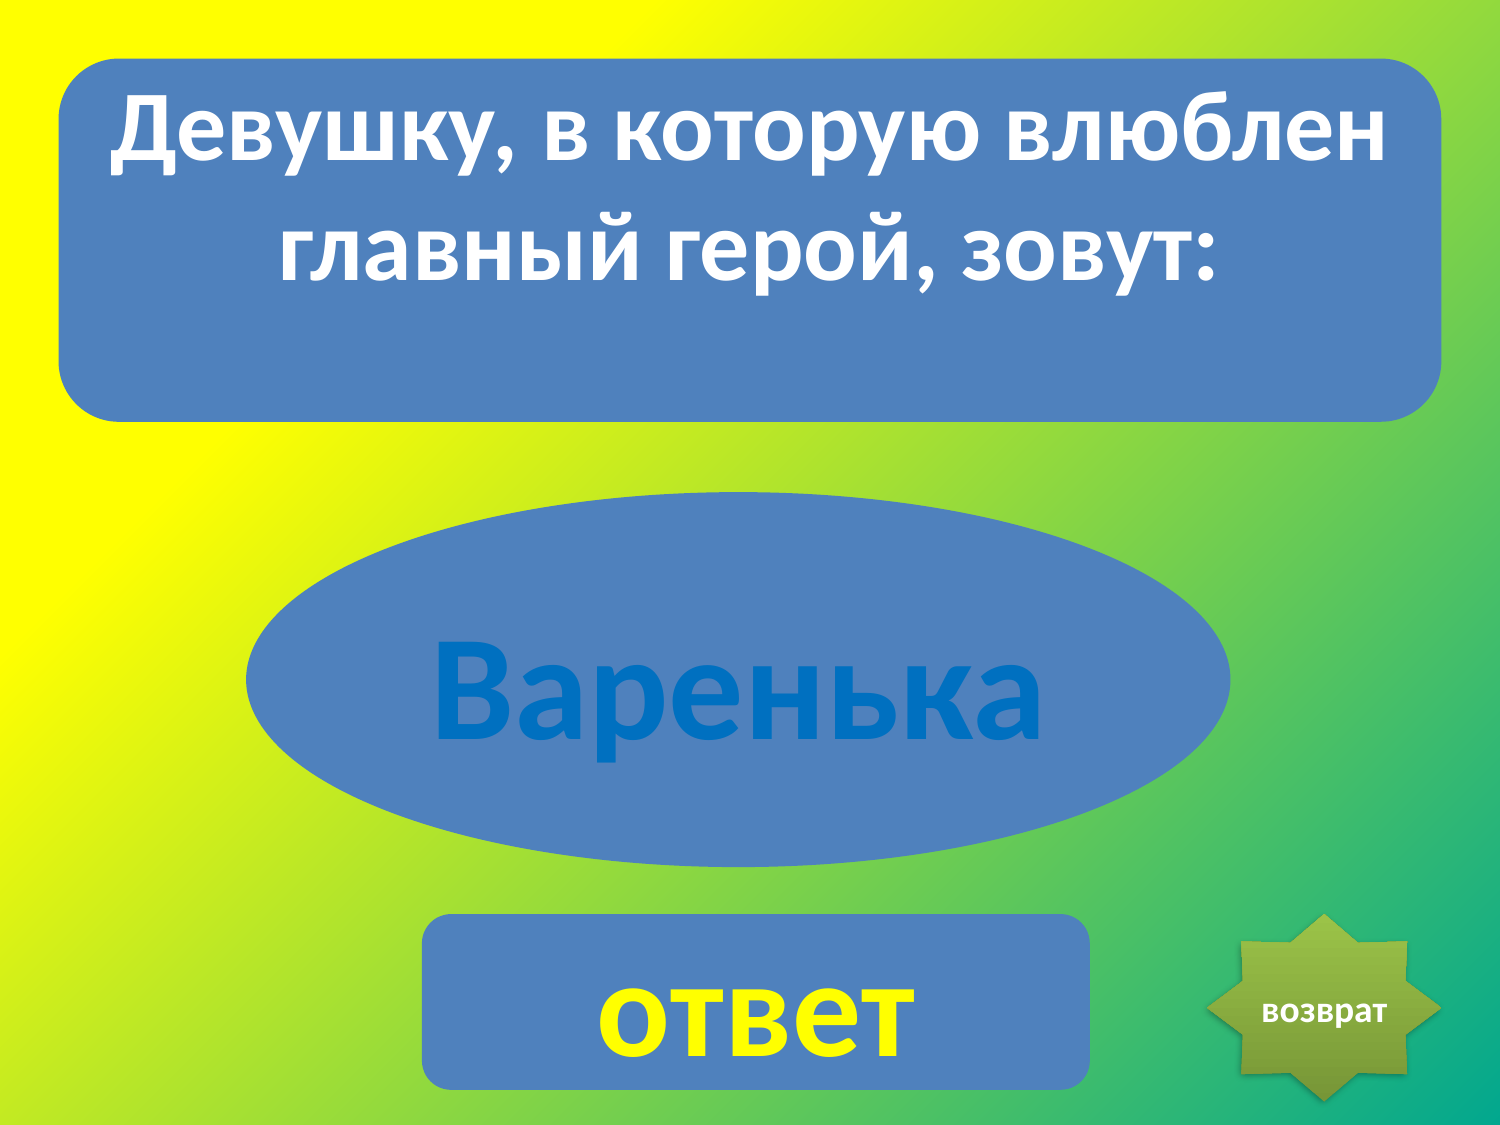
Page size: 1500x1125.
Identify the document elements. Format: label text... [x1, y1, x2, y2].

text_box возврат [1207, 914, 1442, 1102]
text_box Варенька [243, 490, 1233, 870]
text_box ответ [419, 911, 1092, 1092]
text_box Девушку, в которую влюблен главный герой, зовут: [56, 56, 1444, 424]
